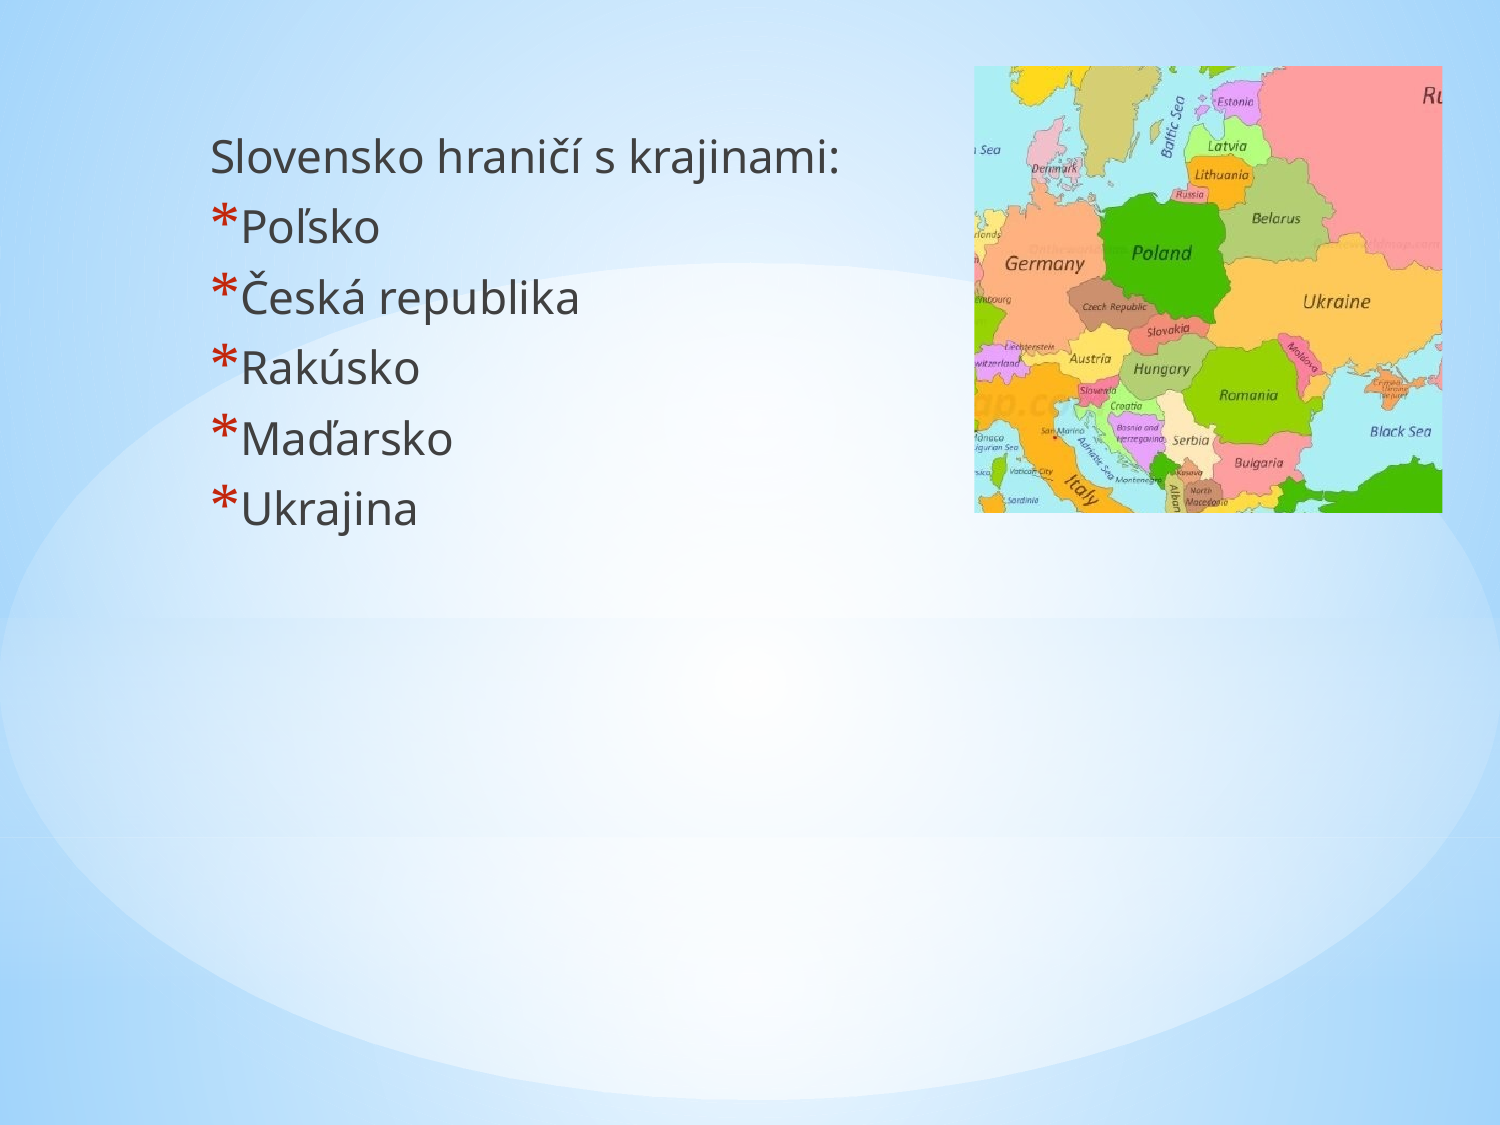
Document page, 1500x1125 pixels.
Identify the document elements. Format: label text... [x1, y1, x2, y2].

list Slovensko hraničí s krajinami: Poľsko Česká republika Rakúsko Maďarsko Ukrajina [187, 120, 1238, 690]
picture [974, 66, 1443, 513]
